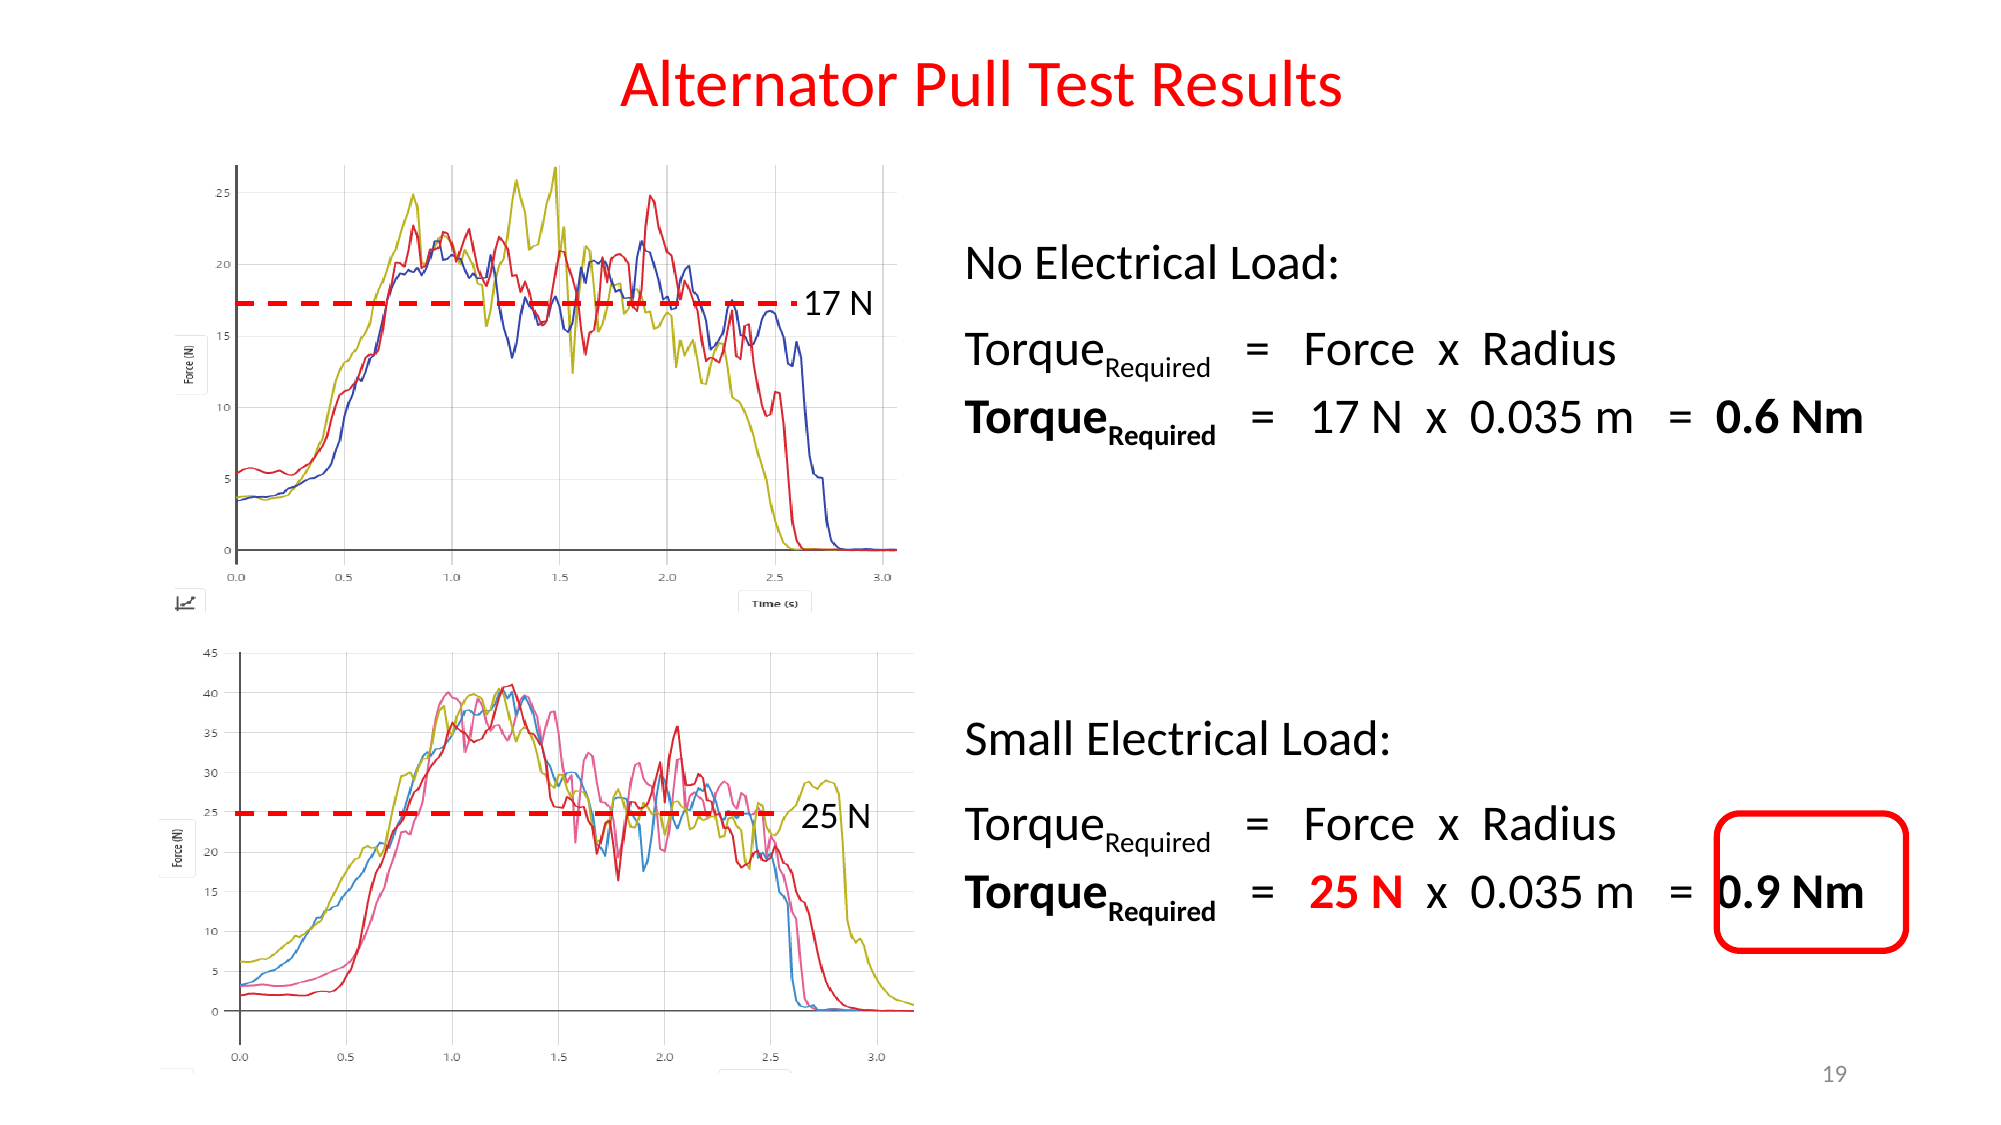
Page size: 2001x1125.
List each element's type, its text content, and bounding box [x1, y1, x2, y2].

picture [159, 644, 914, 1073]
text_box No Electrical Load: TorqueRequired = Force x Radius TorqueRequired = 17 N x 0.035 m = 0.6 Nm [949, 222, 1930, 459]
slide_number 19 [1412, 1042, 1863, 1103]
text_box Alternator Pull Test Results [602, 32, 1378, 128]
picture [175, 161, 897, 612]
text_box Small Electrical Load: TorqueRequired = Force x Radius TorqueRequired = 25 N x 0.035 m = 0.9 Nm [949, 698, 1930, 935]
text_box [1715, 812, 1908, 952]
